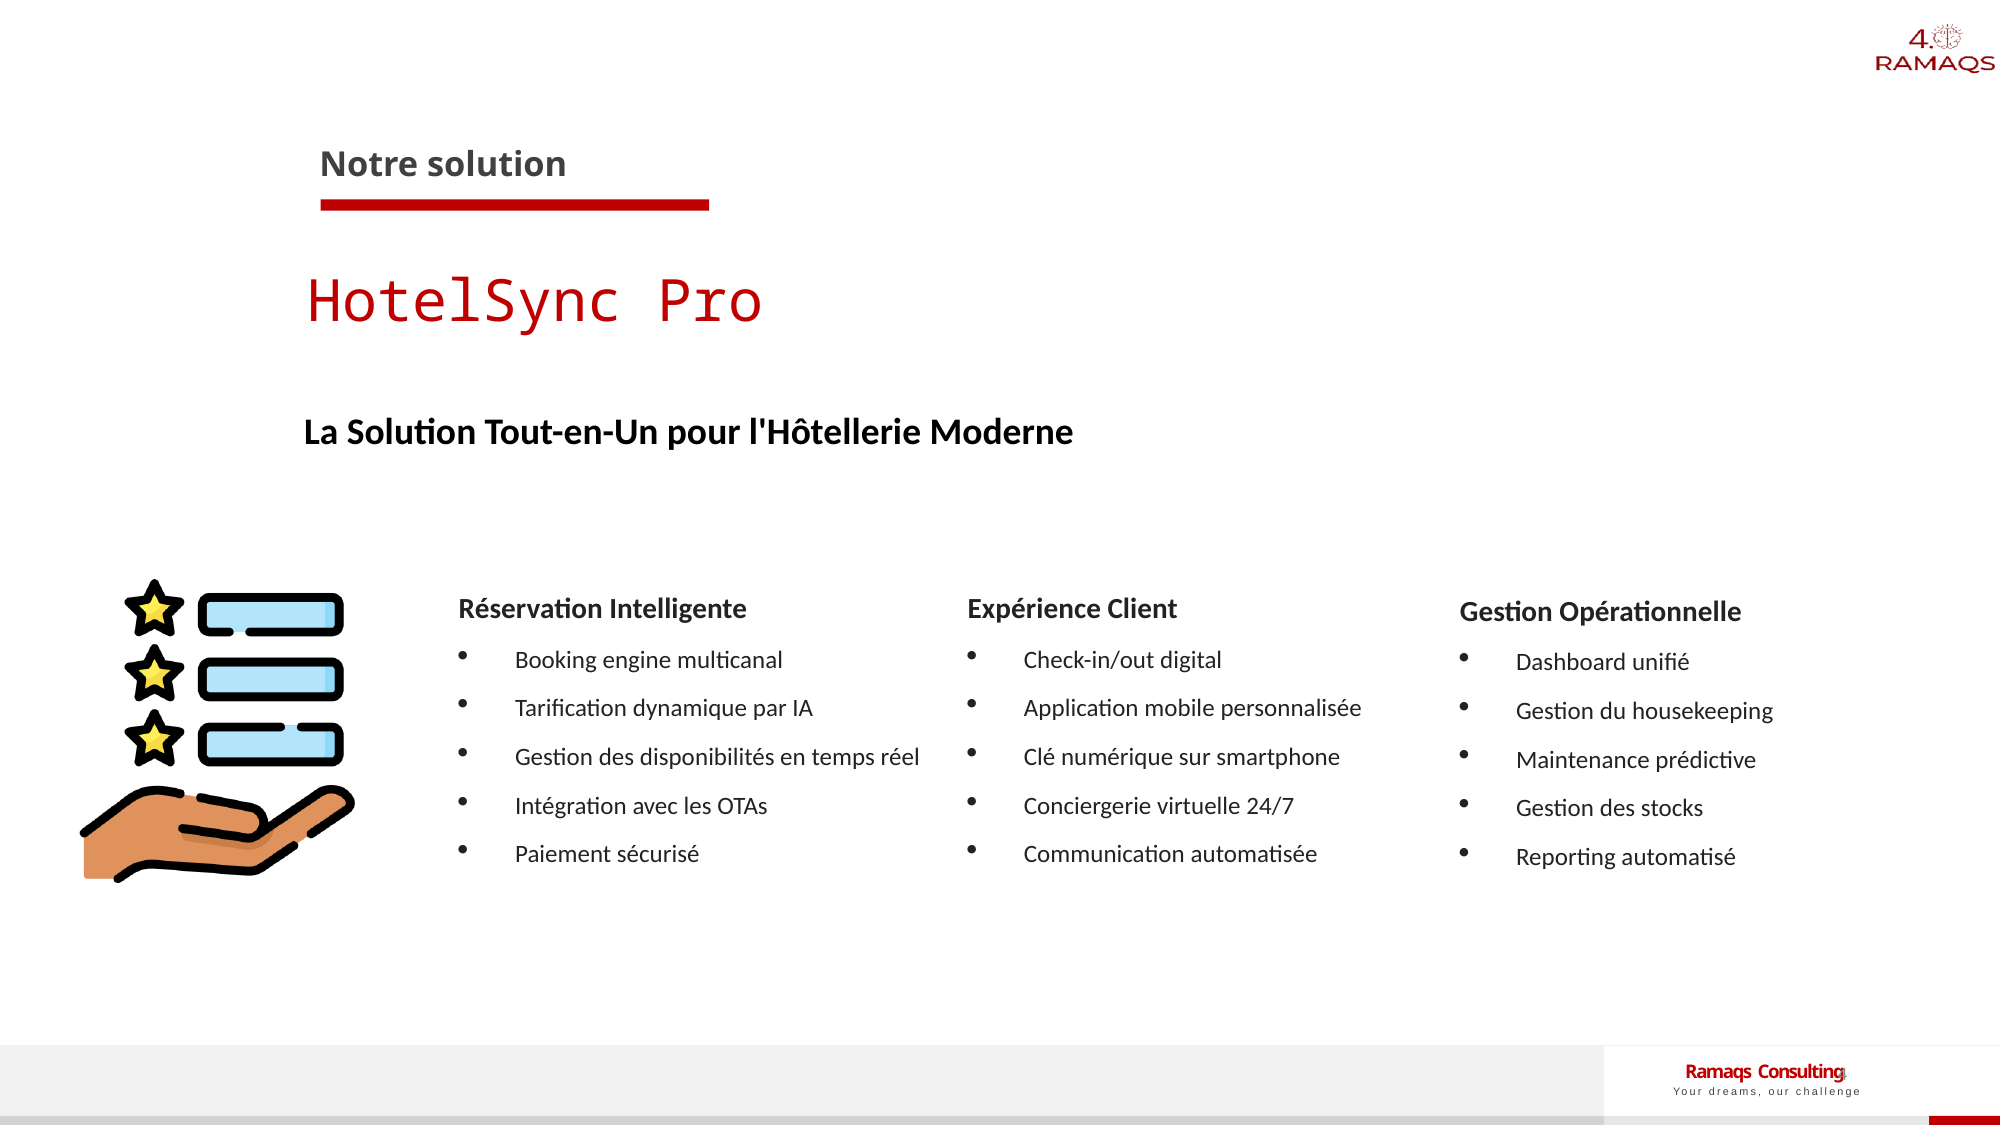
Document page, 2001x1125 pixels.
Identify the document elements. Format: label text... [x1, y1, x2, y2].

picture [65, 579, 369, 883]
text_box La Solution Tout-en-Un pour l'Hôtellerie Moderne [289, 400, 1388, 460]
text_box Expérience Client Check-in/out digital Application mobile personnalisée Clé numérique sur smartphone Conciergerie virtuelle 24/7 Communication automatisée [952, 579, 1467, 876]
text_box HotelSync Pro [293, 256, 813, 341]
text_box Gestion Opérationnelle Dashboard unifié Gestion du housekeeping Maintenance prédictive Gestion des stocks Reporting automatisé [1445, 582, 1935, 878]
text_box [320, 198, 710, 212]
picture [1862, 0, 2000, 108]
slide_number 4 [1412, 1042, 1863, 1103]
title Notre solution [304, 138, 737, 192]
text_box Réservation Intelligente Booking engine multicanal Tarification dynamique par IA Gestion des disponibilités en temps réel Intégration avec les OTAs Paiement sécurisé [444, 579, 952, 876]
